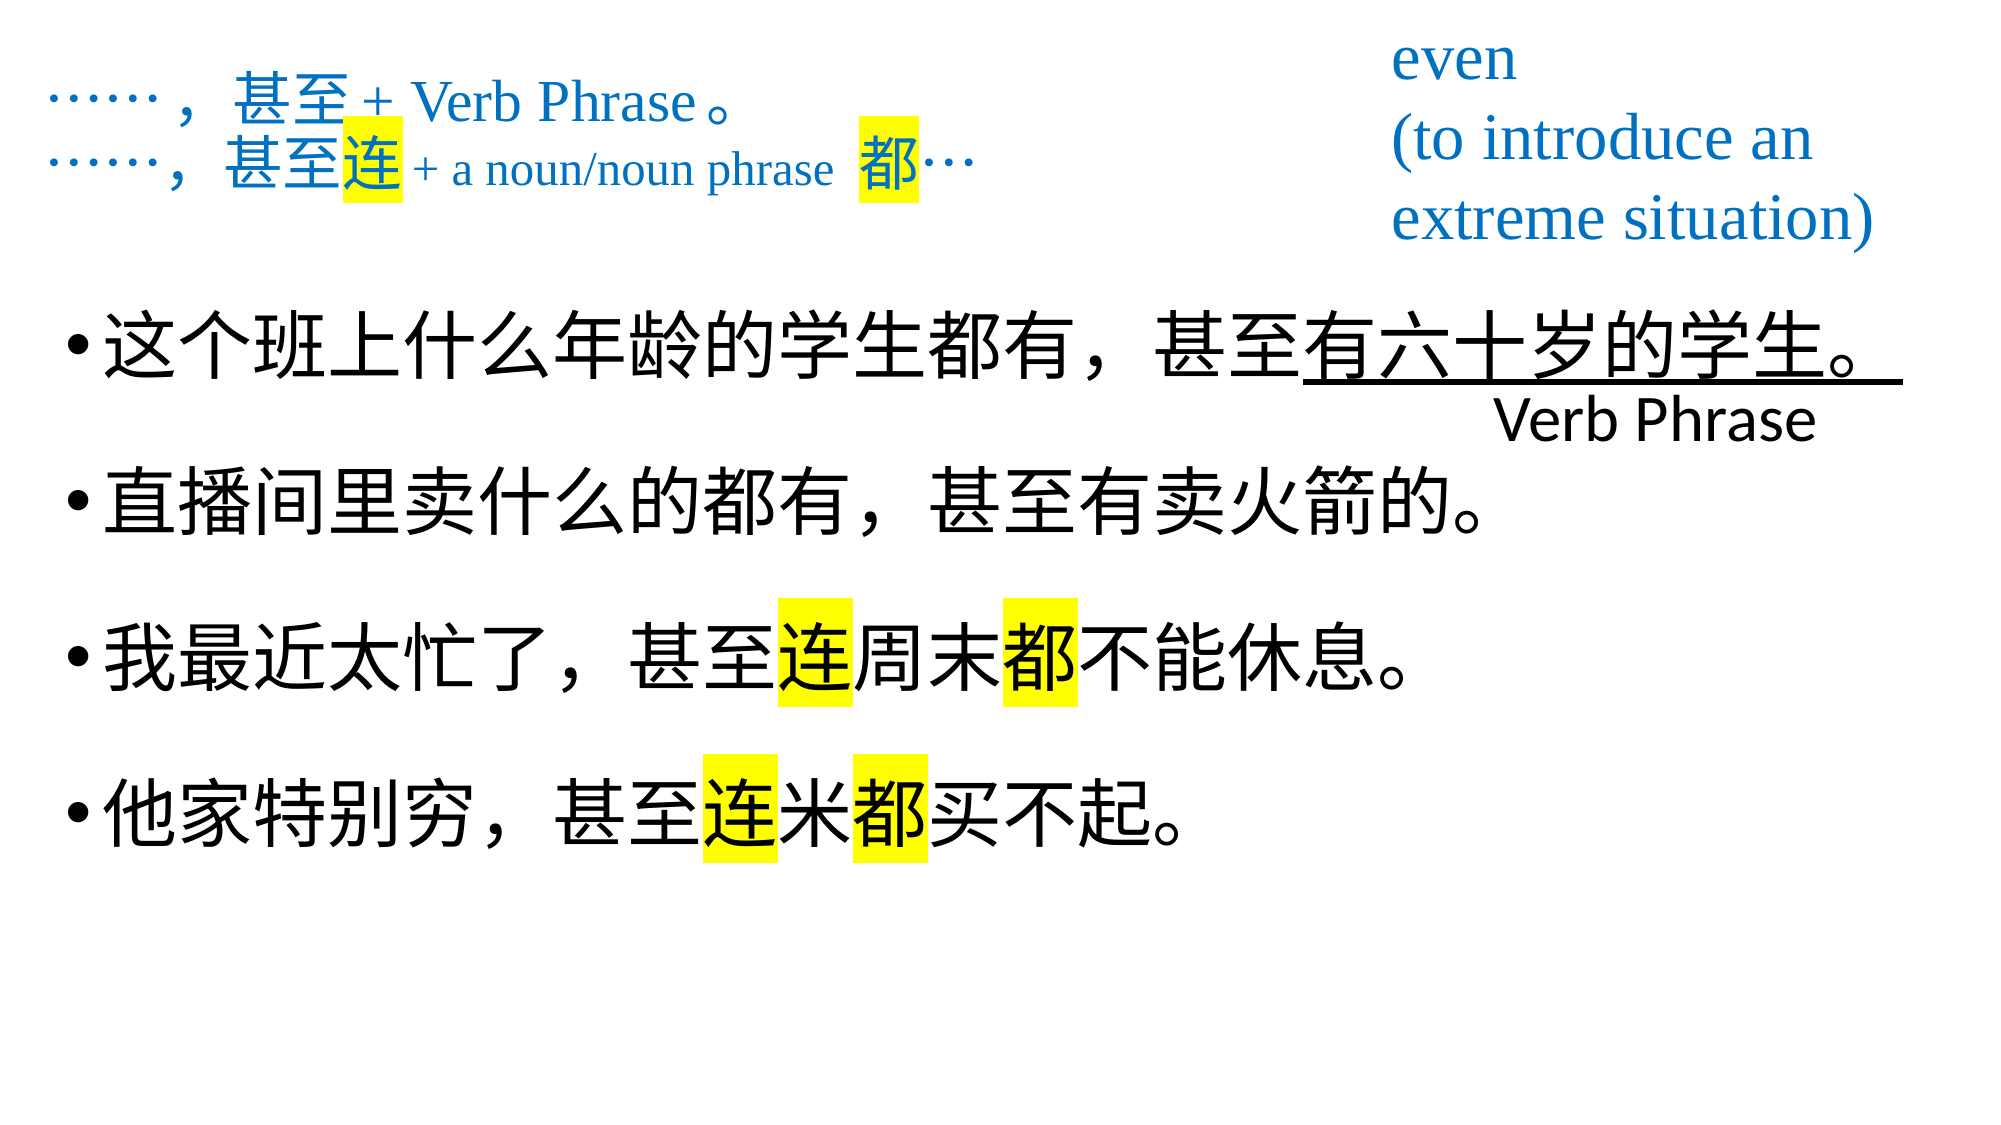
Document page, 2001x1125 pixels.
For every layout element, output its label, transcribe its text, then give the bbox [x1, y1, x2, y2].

list 这个班上什么年龄的学生都有，甚至有六十岁的学生。 直播间里卖什么的都有，甚至有卖火箭的。 我最近太忙了，甚至连周末都不能休息。 他家特别穷，甚至连米都买不起。 [50, 246, 2000, 1125]
text_box even (to introduce an extreme situation) [1376, 5, 2000, 261]
title ……，甚至+ Verb Phrase。 ……，甚至连+ a noun/noun phrase 都… [29, 61, 1376, 207]
text_box Verb Phrase [1478, 367, 1833, 463]
